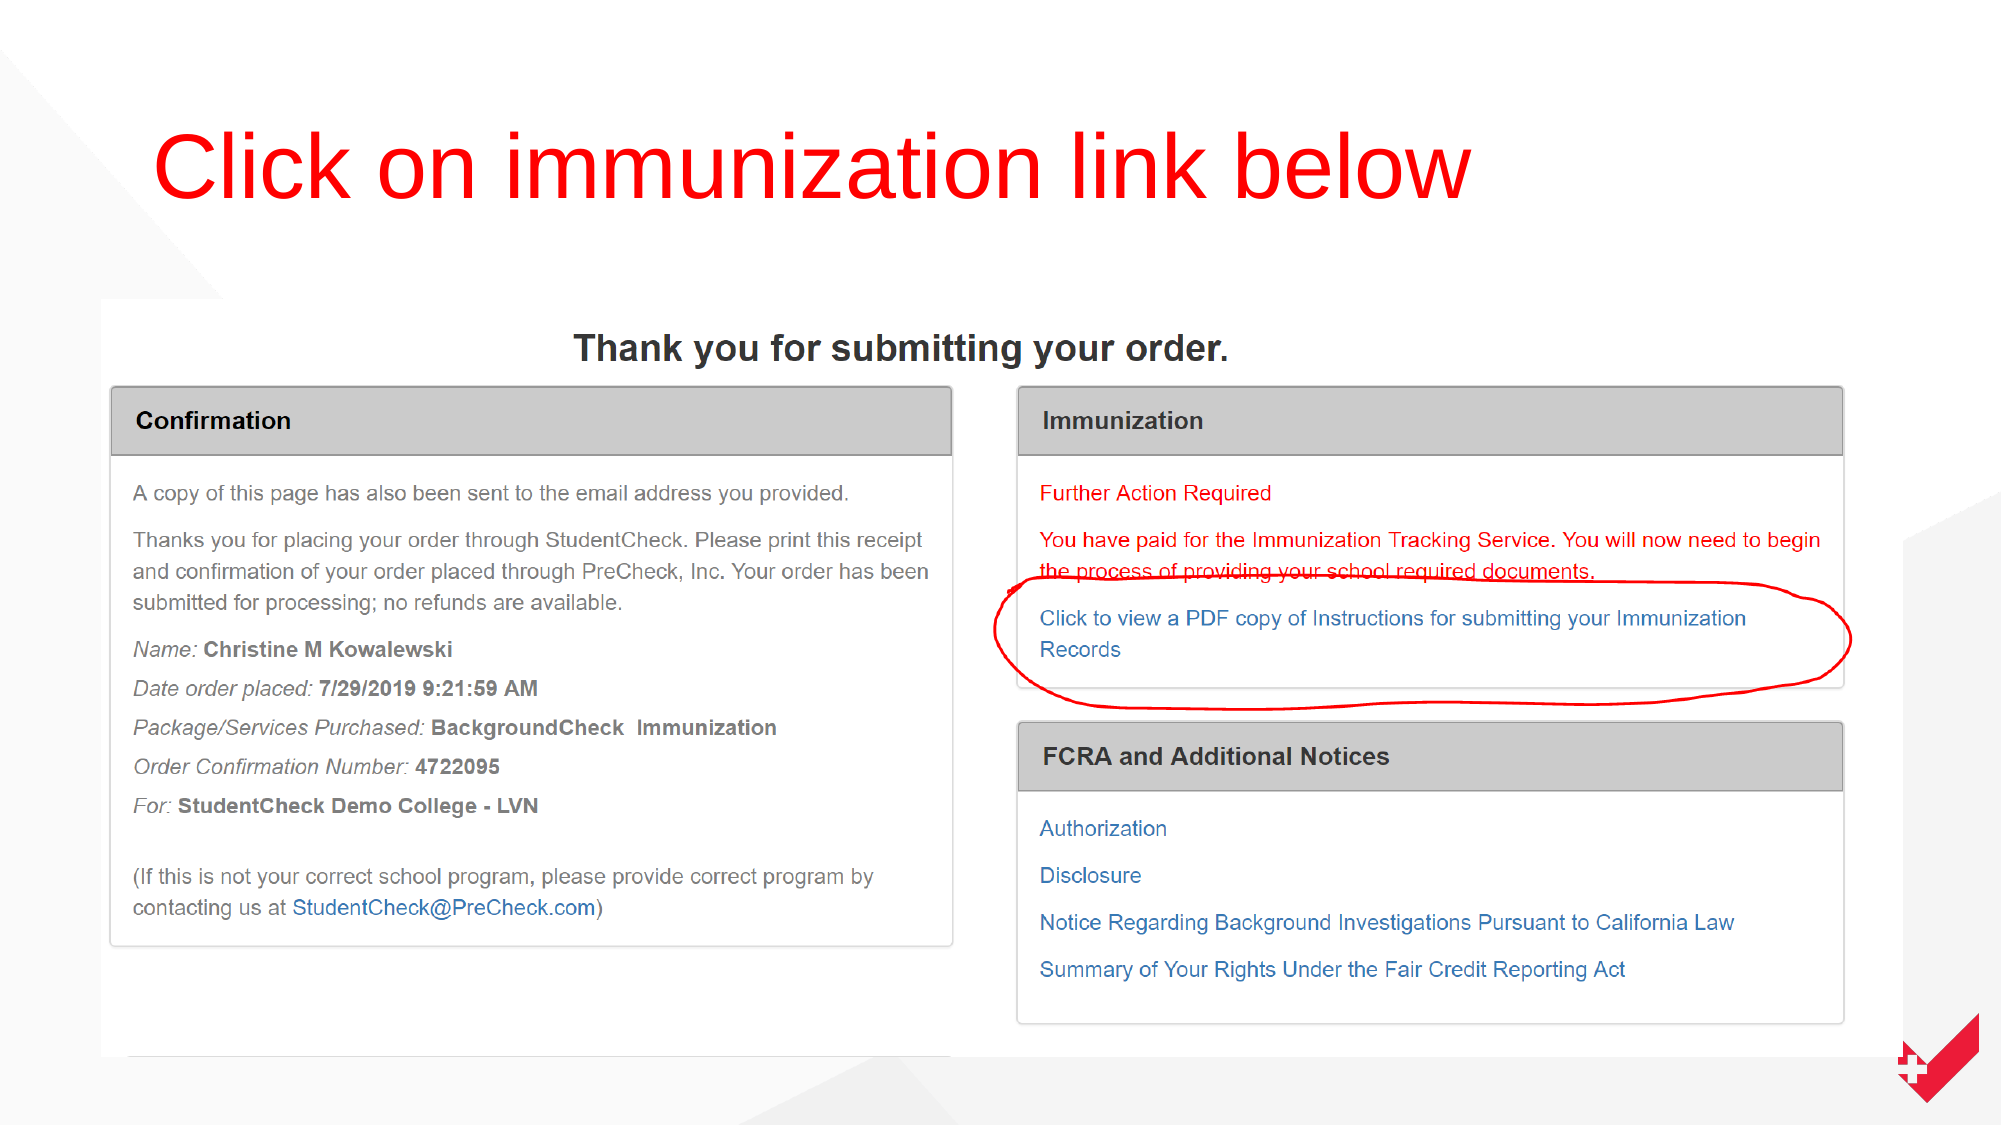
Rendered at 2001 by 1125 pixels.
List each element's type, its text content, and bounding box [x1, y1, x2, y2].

title Click on immunization link below [137, 59, 1863, 278]
picture [101, 299, 1979, 1103]
